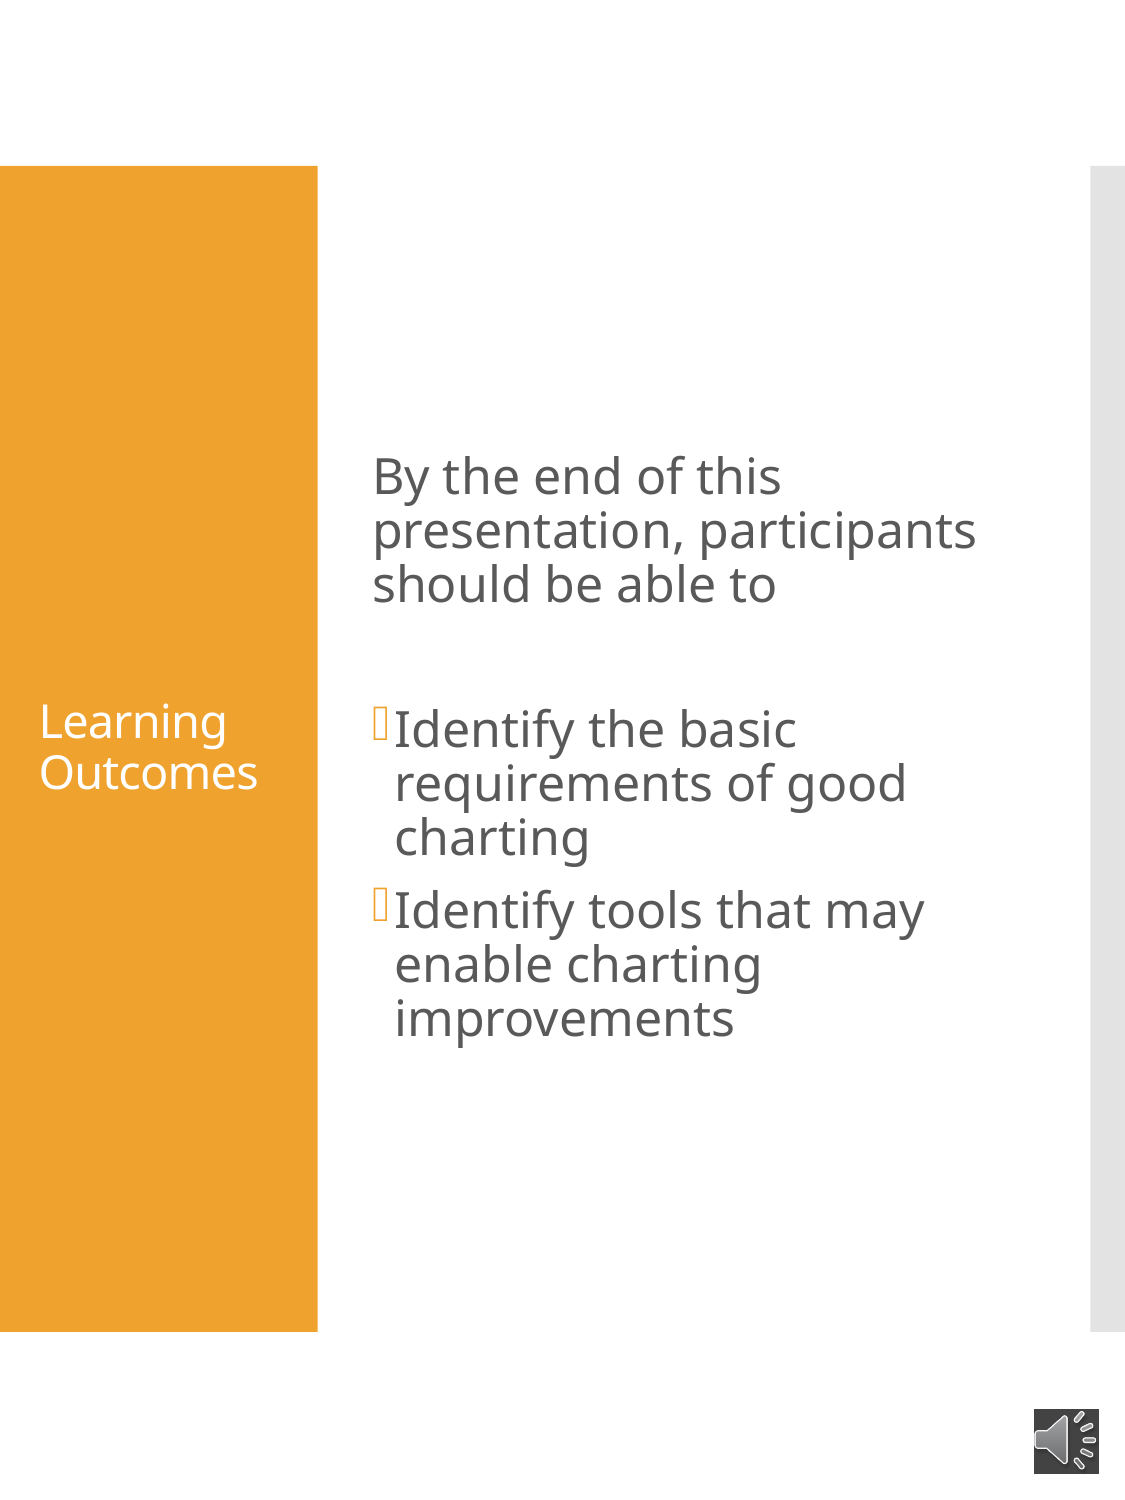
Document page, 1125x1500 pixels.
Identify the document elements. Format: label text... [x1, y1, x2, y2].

picture [1033, 1408, 1101, 1476]
list By the end of this presentation, participants should be able to Identify the basic requirements of good charting Identify tools that may enable charting improvements [357, 189, 1032, 1310]
title Learning Outcomes [23, 245, 296, 1253]
